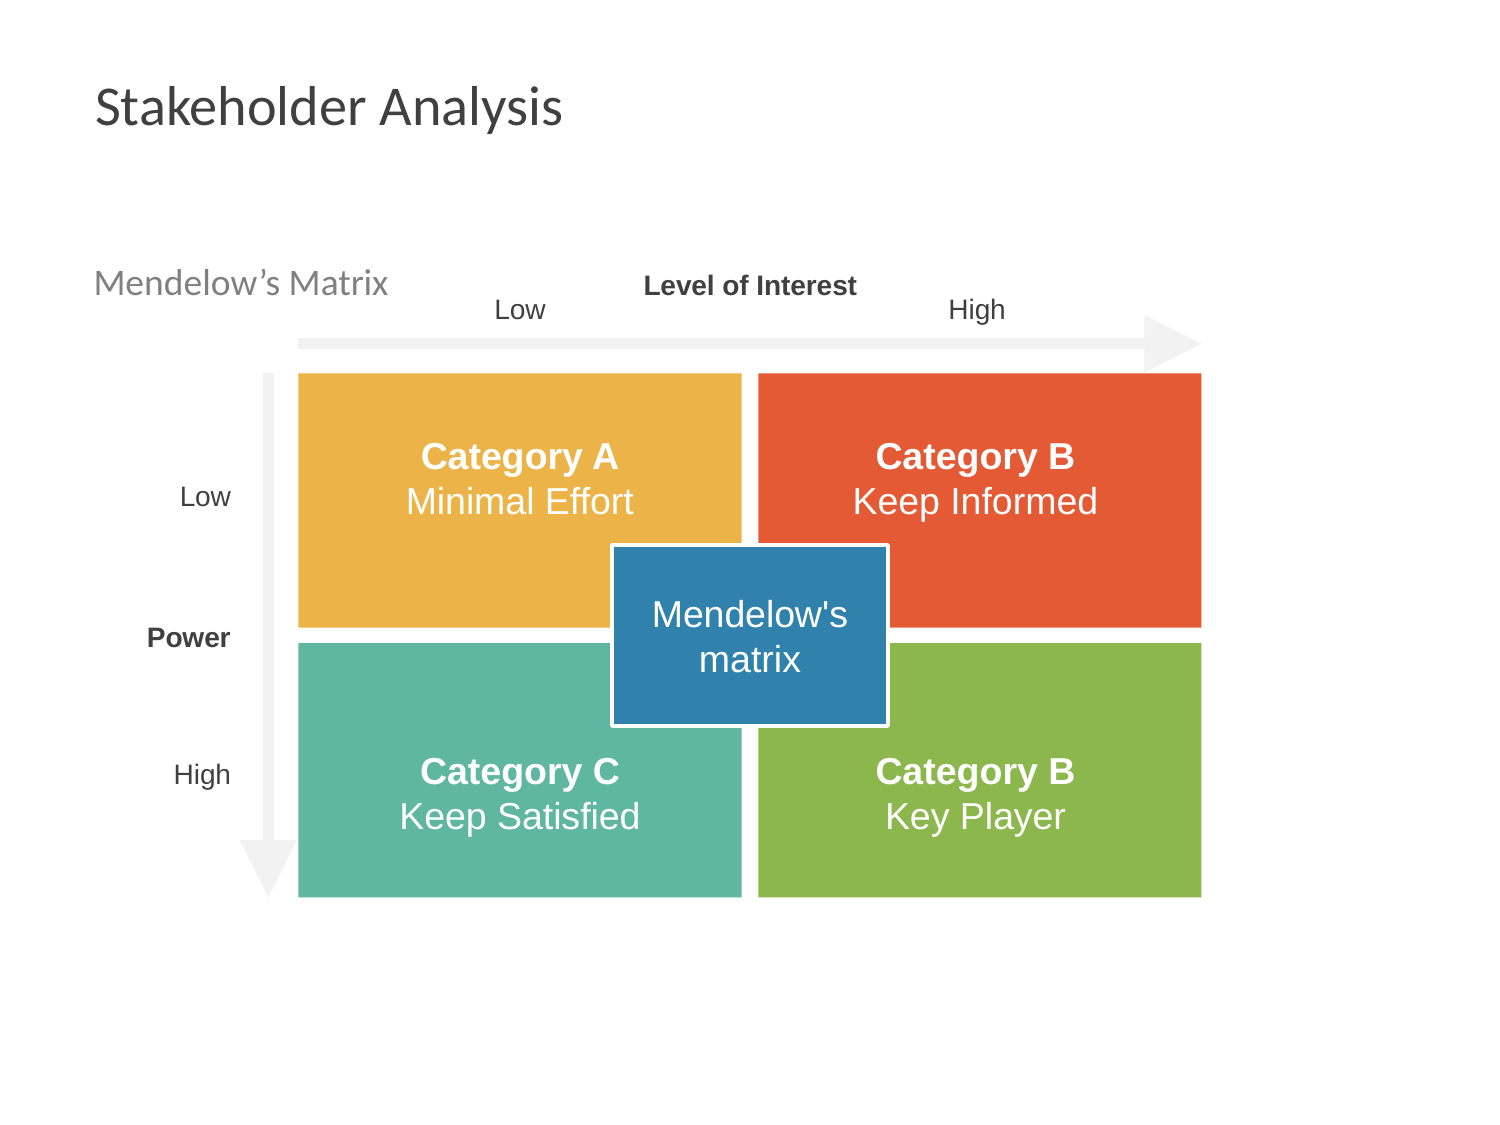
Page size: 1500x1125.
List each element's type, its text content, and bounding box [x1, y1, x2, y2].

title Stakeholder Analysis [75, 45, 1425, 162]
text_box Low [479, 284, 561, 333]
text_box [296, 371, 744, 630]
text_box Level of Interest [628, 260, 873, 309]
text_box [756, 371, 1204, 630]
text_box [756, 641, 1204, 899]
text_box High [158, 749, 246, 798]
text_box [296, 641, 744, 899]
text_box High [933, 284, 1021, 333]
text_box Category B Keep Informed [837, 424, 1114, 530]
text_box Category C Keep Satisfied [384, 739, 656, 845]
text_box Low [164, 470, 246, 520]
text_box Category A Minimal Effort [391, 424, 649, 530]
text_box Mendelow's matrix [610, 543, 890, 728]
text_box Mendelow’s Matrix [78, 250, 404, 311]
text_box Power [131, 612, 246, 661]
text_box Category B Key Player [860, 739, 1091, 845]
